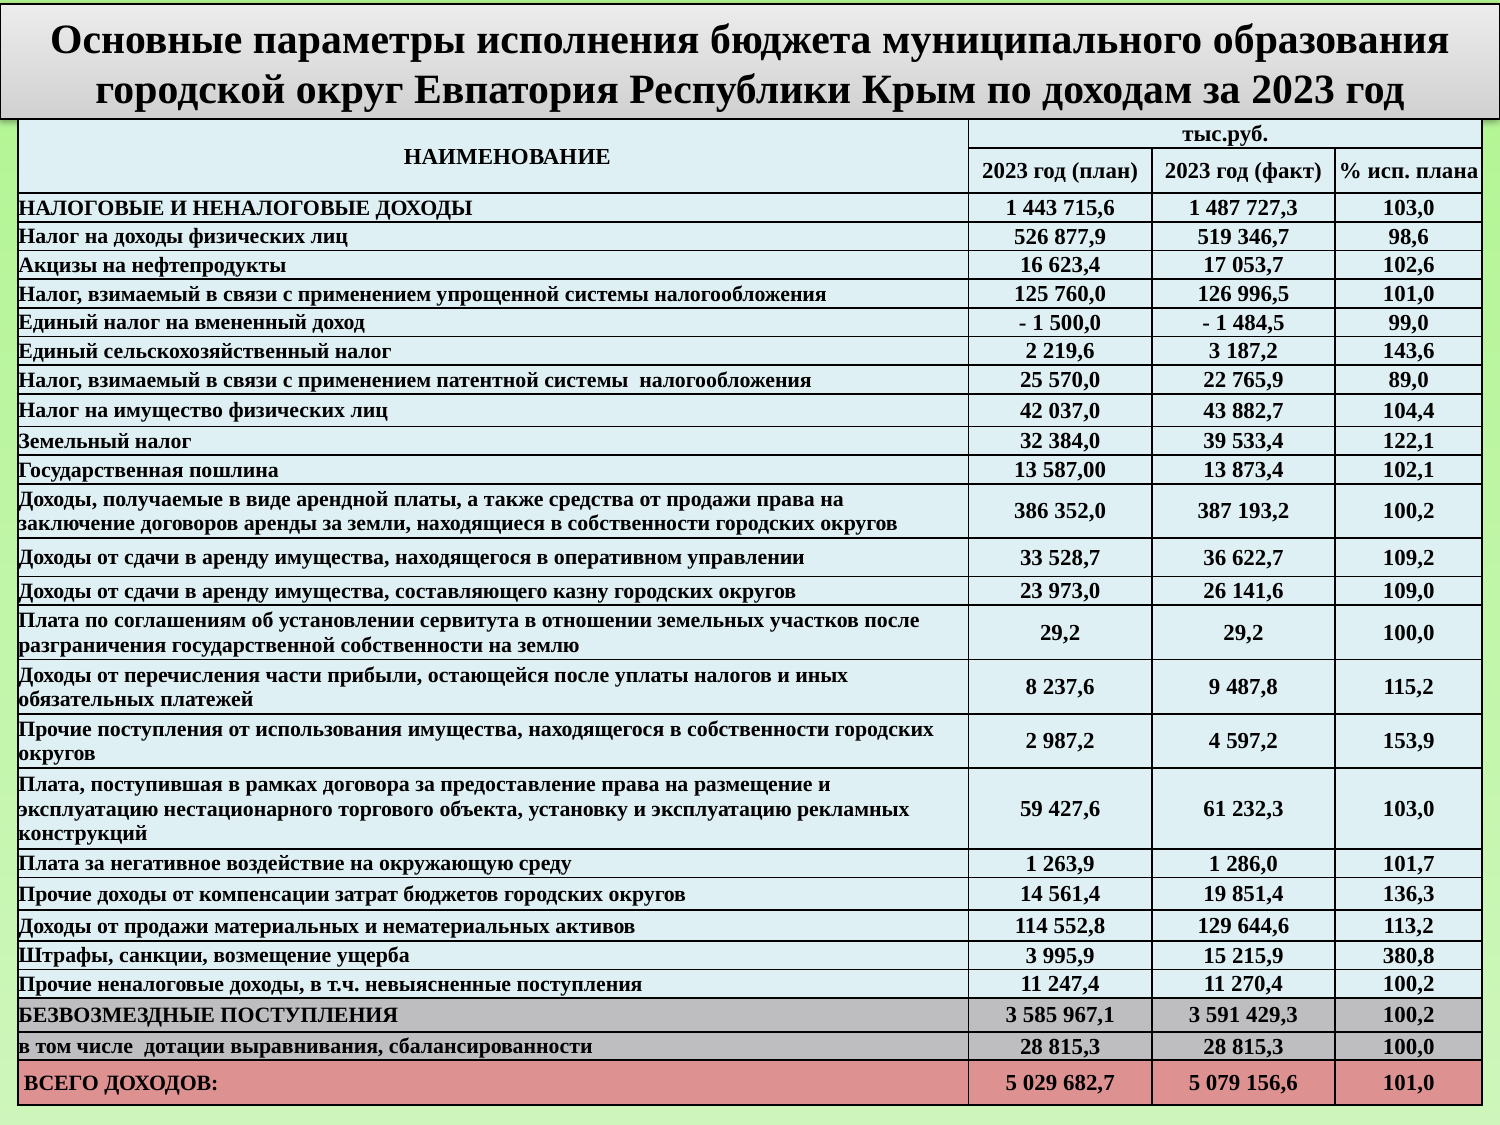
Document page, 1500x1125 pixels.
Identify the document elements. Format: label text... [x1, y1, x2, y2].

table_cell 115,2 [1336, 660, 1481, 713]
text_box Основные параметры исполнения бюджета муниципального образования городской округ Евпатория Республики Крым по доходам за 2023 год [0, 3, 1500, 120]
table_cell 2023 год (план) [969, 149, 1151, 192]
table_cell Прочие неналоговые доходы, в т.ч. невыясненные поступления [19, 970, 968, 997]
table_cell Единый налог на вмененный доход [19, 309, 968, 336]
table_cell 5 079 156,6 [1153, 1061, 1334, 1104]
table_cell 1 443 715,6 [969, 194, 1151, 221]
table_cell 109,0 [1336, 577, 1481, 604]
table_cell 2023 год (факт) [1153, 149, 1334, 192]
table_cell - 1 484,5 [1153, 309, 1334, 336]
table_header НАИМЕНОВАНИЕ [19, 120, 968, 192]
table_cell 19 851,4 [1153, 878, 1334, 909]
table_cell 25 570,0 [969, 366, 1151, 393]
table_cell 136,3 [1336, 878, 1481, 909]
table_cell 9 487,8 [1153, 660, 1334, 713]
table_cell 99,0 [1336, 309, 1481, 336]
table_cell 42 037,0 [969, 395, 1151, 426]
table_cell 3 585 967,1 [969, 999, 1151, 1031]
table_cell Налог на доходы физических лиц [19, 223, 968, 250]
table_cell 100,2 [1336, 970, 1481, 997]
table_cell 100,2 [1336, 999, 1481, 1031]
table_cell 22 765,9 [1153, 366, 1334, 393]
table_cell Прочие поступления от использования имущества, находящегося в собственности городских округов [19, 715, 968, 767]
table_cell 126 996,5 [1153, 280, 1334, 307]
table_cell 39 533,4 [1153, 427, 1334, 454]
table_cell 3 591 429,3 [1153, 999, 1334, 1031]
table_cell 143,6 [1336, 337, 1481, 364]
table_header тыс.руб. [969, 120, 1481, 147]
table_cell Налог, взимаемый в связи с применением патентной системы налогообложения [19, 366, 968, 393]
table_cell % исп. плана [1336, 149, 1481, 192]
table_cell 26 141,6 [1153, 577, 1334, 604]
table_cell 101,0 [1336, 1061, 1481, 1104]
table_cell Государственная пошлина [19, 456, 968, 483]
table_cell 8 237,6 [969, 660, 1151, 713]
table_cell Доходы от сдачи в аренду имущества, находящегося в оперативном управлении [19, 539, 968, 576]
table_cell в том числе дотации выравнивания, сбалансированности [19, 1033, 968, 1059]
table_cell 100,2 [1336, 485, 1481, 537]
table_cell Доходы, получаемые в виде арендной платы, а также средства от продажи права на заключение договоров аренды за земли, находящиеся в собственности городских округов [19, 485, 968, 537]
table_cell 32 384,0 [969, 427, 1151, 454]
table_cell 380,8 [1336, 942, 1481, 969]
table_cell 386 352,0 [969, 485, 1151, 537]
table_cell ВСЕГО ДОХОДОВ: [19, 1061, 968, 1104]
table_cell 104,4 [1336, 395, 1481, 426]
table_cell 28 815,3 [1153, 1033, 1334, 1059]
table_cell Штрафы, санкции, возмещение ущерба [19, 942, 968, 969]
table_cell 4 597,2 [1153, 715, 1334, 767]
table_cell 129 644,6 [1153, 911, 1334, 940]
table_cell Доходы от продажи материальных и нематериальных активов [19, 911, 968, 940]
table_cell 125 760,0 [969, 280, 1151, 307]
table_cell Доходы от сдачи в аренду имущества, составляющего казну городских округов [19, 577, 968, 604]
table_cell 3 995,9 [969, 942, 1151, 969]
table_cell Плата, поступившая в рамках договора за предоставление права на размещение и эксплуатацию нестационарного торгового объекта, установку и эксплуатацию рекламных конструкций [19, 769, 968, 848]
table_cell 153,9 [1336, 715, 1481, 767]
table_cell 29,2 [969, 606, 1151, 659]
table_cell 23 973,0 [969, 577, 1151, 604]
table_cell 43 882,7 [1153, 395, 1334, 426]
table_cell Плата за негативное воздействие на окружающую среду [19, 850, 968, 877]
table_cell Акцизы на нефтепродукты [19, 251, 968, 278]
table_cell 59 427,6 [969, 769, 1151, 848]
table_cell НАЛОГОВЫЕ И НЕНАЛОГОВЫЕ ДОХОДЫ [19, 194, 968, 221]
table_cell Доходы от перечисления части прибыли, остающейся после уплаты налогов и иных обязательных платежей [19, 660, 968, 713]
table_cell 100,0 [1336, 606, 1481, 659]
table_cell 387 193,2 [1153, 485, 1334, 537]
table_cell 17 053,7 [1153, 251, 1334, 278]
table_cell 11 270,4 [1153, 970, 1334, 997]
table_cell 11 247,4 [969, 970, 1151, 997]
table_cell 61 232,3 [1153, 769, 1334, 848]
table_cell 102,6 [1336, 251, 1481, 278]
table_cell 1 487 727,3 [1153, 194, 1334, 221]
table_cell 103,0 [1336, 769, 1481, 848]
table_cell 1 286,0 [1153, 850, 1334, 877]
table_cell 2 219,6 [969, 337, 1151, 364]
table_cell Земельный налог [19, 427, 968, 454]
table_cell 28 815,3 [969, 1033, 1151, 1059]
table_cell 101,7 [1336, 850, 1481, 877]
table_cell 13 873,4 [1153, 456, 1334, 483]
table_cell 98,6 [1336, 223, 1481, 250]
table_cell 13 587,00 [969, 456, 1151, 483]
table_cell 36 622,7 [1153, 539, 1334, 576]
table_cell 16 623,4 [969, 251, 1151, 278]
table_cell 29,2 [1153, 606, 1334, 659]
table_cell 2 987,2 [969, 715, 1151, 767]
table_cell 89,0 [1336, 366, 1481, 393]
table_cell Налог на имущество физических лиц [19, 395, 968, 426]
table_cell Налог, взимаемый в связи с применением упрощенной системы налогообложения [19, 280, 968, 307]
table_cell - 1 500,0 [969, 309, 1151, 336]
table_cell Прочие доходы от компенсации затрат бюджетов городских округов [19, 878, 968, 909]
table_cell 122,1 [1336, 427, 1481, 454]
table_cell 5 029 682,7 [969, 1061, 1151, 1104]
table_cell 14 561,4 [969, 878, 1151, 909]
table_cell 113,2 [1336, 911, 1481, 940]
table_cell 519 346,7 [1153, 223, 1334, 250]
table_cell 102,1 [1336, 456, 1481, 483]
table_cell 33 528,7 [969, 539, 1151, 576]
table_cell 1 263,9 [969, 850, 1151, 877]
table_cell 103,0 [1336, 194, 1481, 221]
table_cell 109,2 [1336, 539, 1481, 576]
table_cell 15 215,9 [1153, 942, 1334, 969]
table_cell 114 552,8 [969, 911, 1151, 940]
table_cell Единый сельскохозяйственный налог [19, 337, 968, 364]
table_cell 3 187,2 [1153, 337, 1334, 364]
table_cell 101,0 [1336, 280, 1481, 307]
table_cell Плата по соглашениям об установлении сервитута в отношении земельных участков после разграничения государственной собственности на землю [19, 606, 968, 659]
table_cell 526 877,9 [969, 223, 1151, 250]
table_cell 100,0 [1336, 1033, 1481, 1059]
table_cell БЕЗВОЗМЕЗДНЫЕ ПОСТУПЛЕНИЯ [19, 999, 968, 1031]
